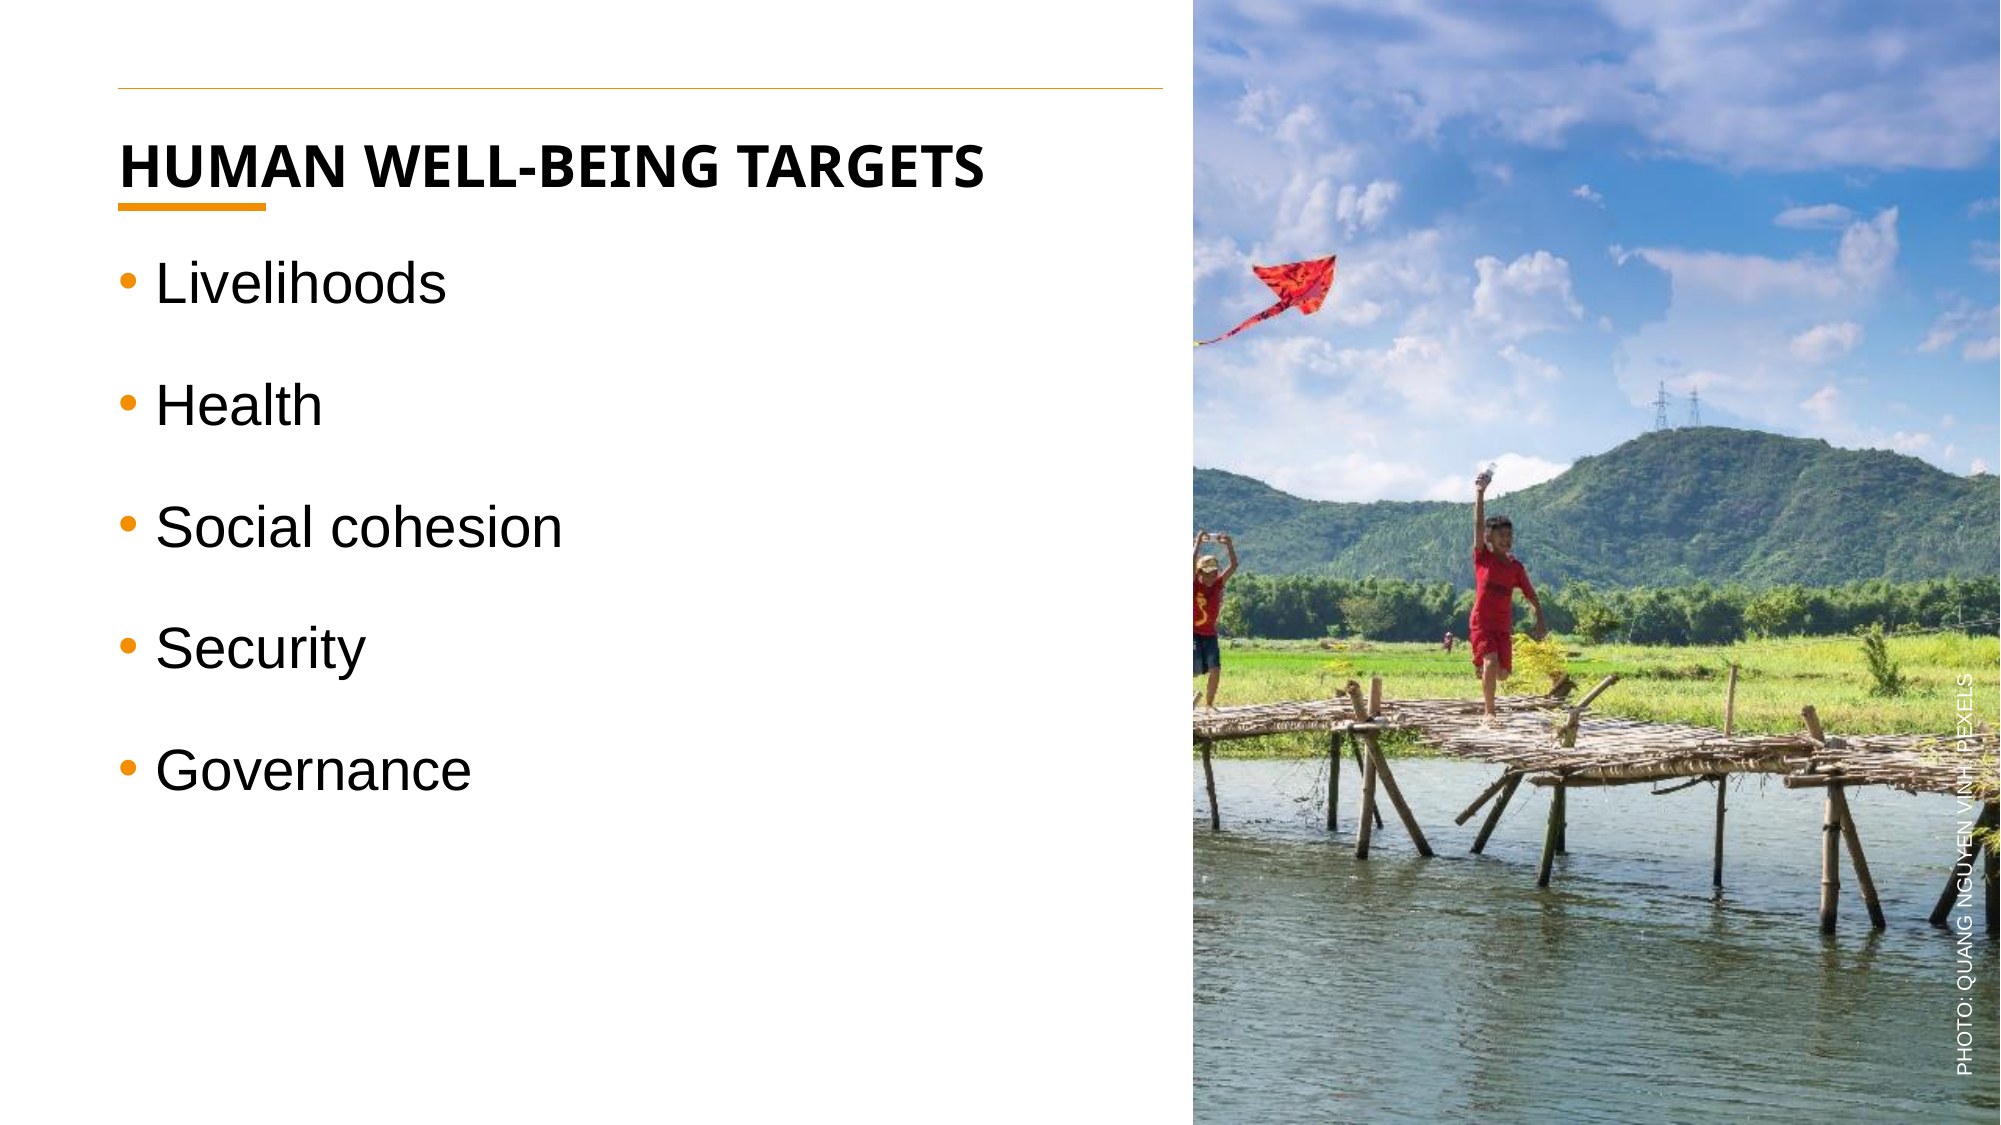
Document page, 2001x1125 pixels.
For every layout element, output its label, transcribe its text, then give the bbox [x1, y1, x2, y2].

list HUMAN WELL-BEING TARGETS [118, 124, 1164, 202]
picture [1193, 0, 2000, 1125]
list Livelihoods Health Social cohesion Security Governance [118, 210, 1147, 1043]
